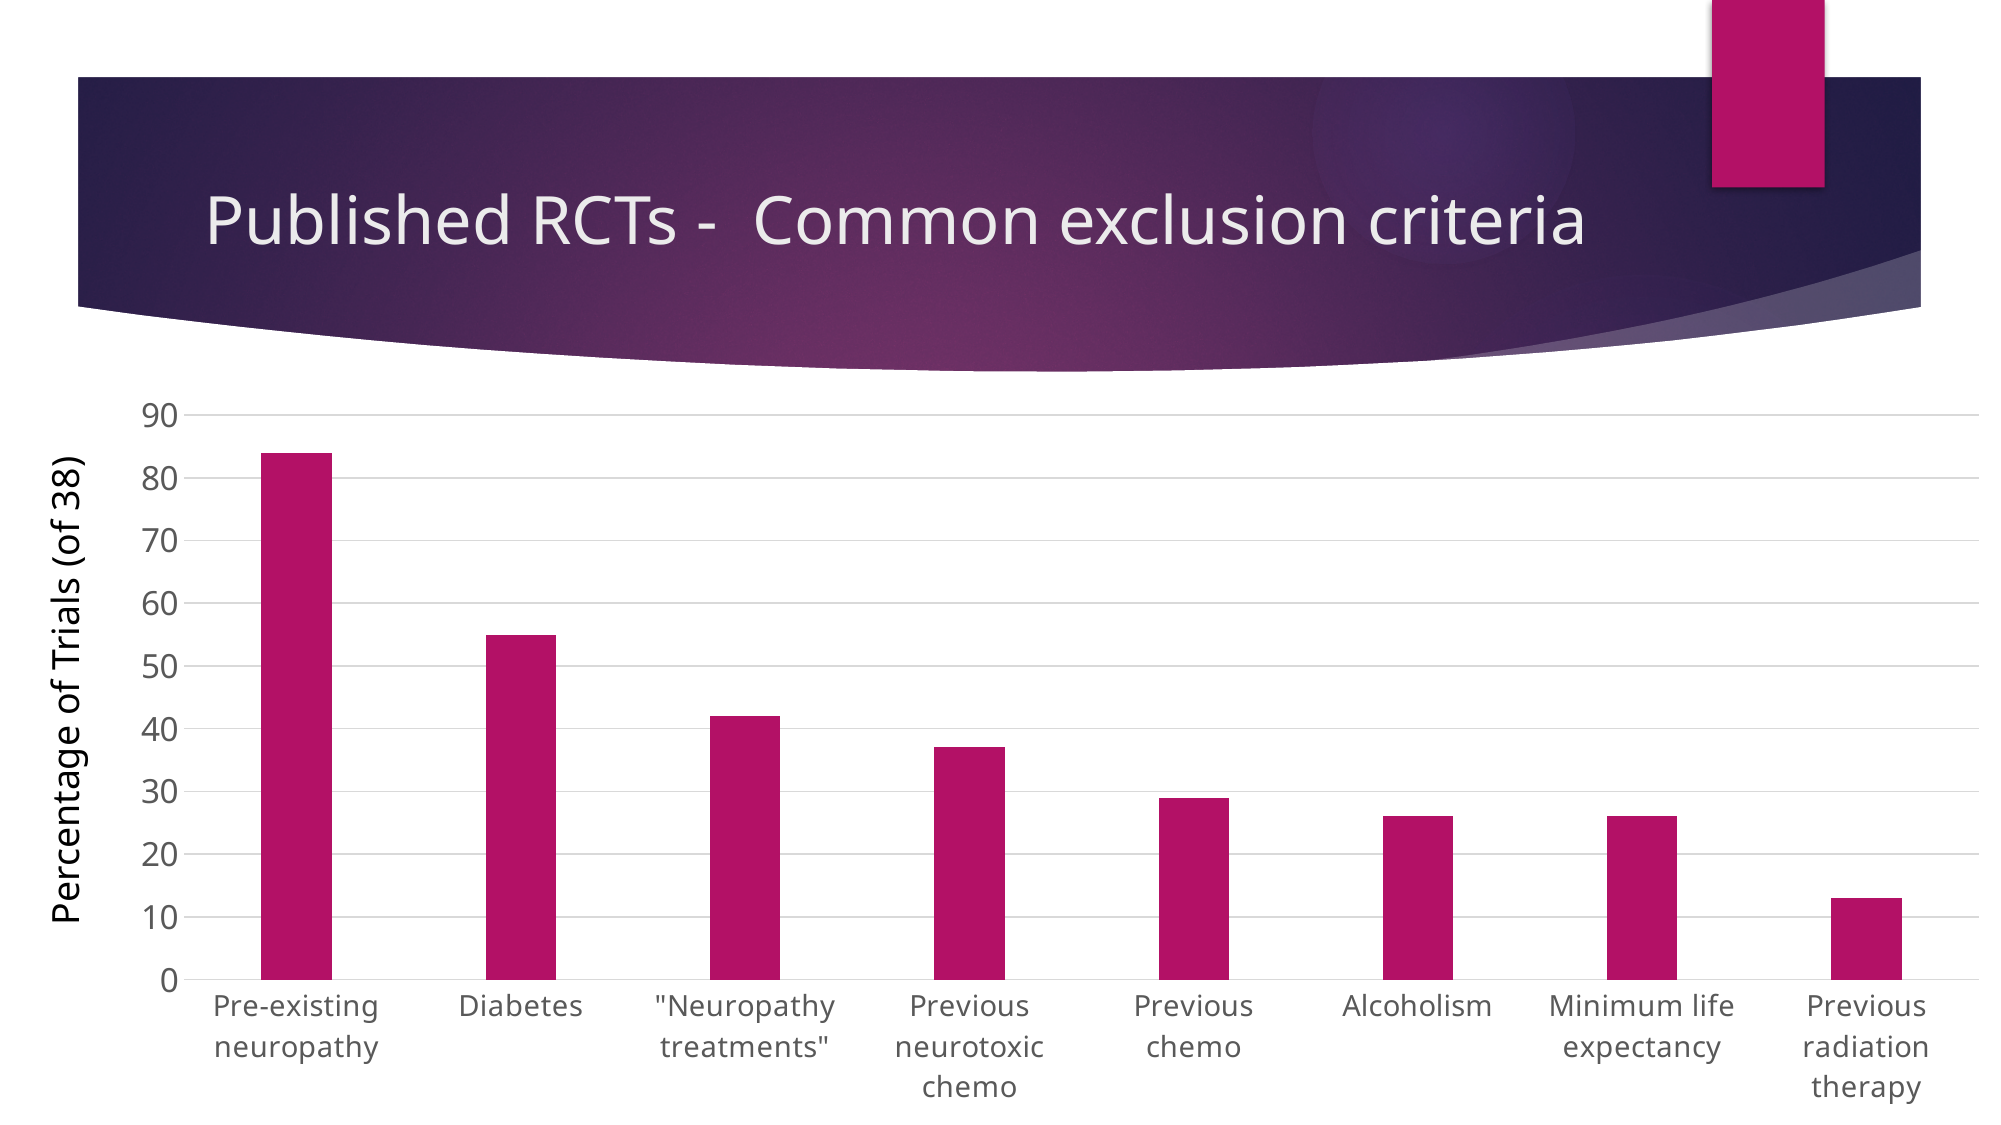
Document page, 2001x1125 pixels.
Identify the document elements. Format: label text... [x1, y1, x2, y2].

text_box Percentage of Trials (of 38) [34, 425, 95, 957]
chart [113, 376, 2000, 1111]
title Published RCTs - Common exclusion criteria [189, 116, 1627, 320]
